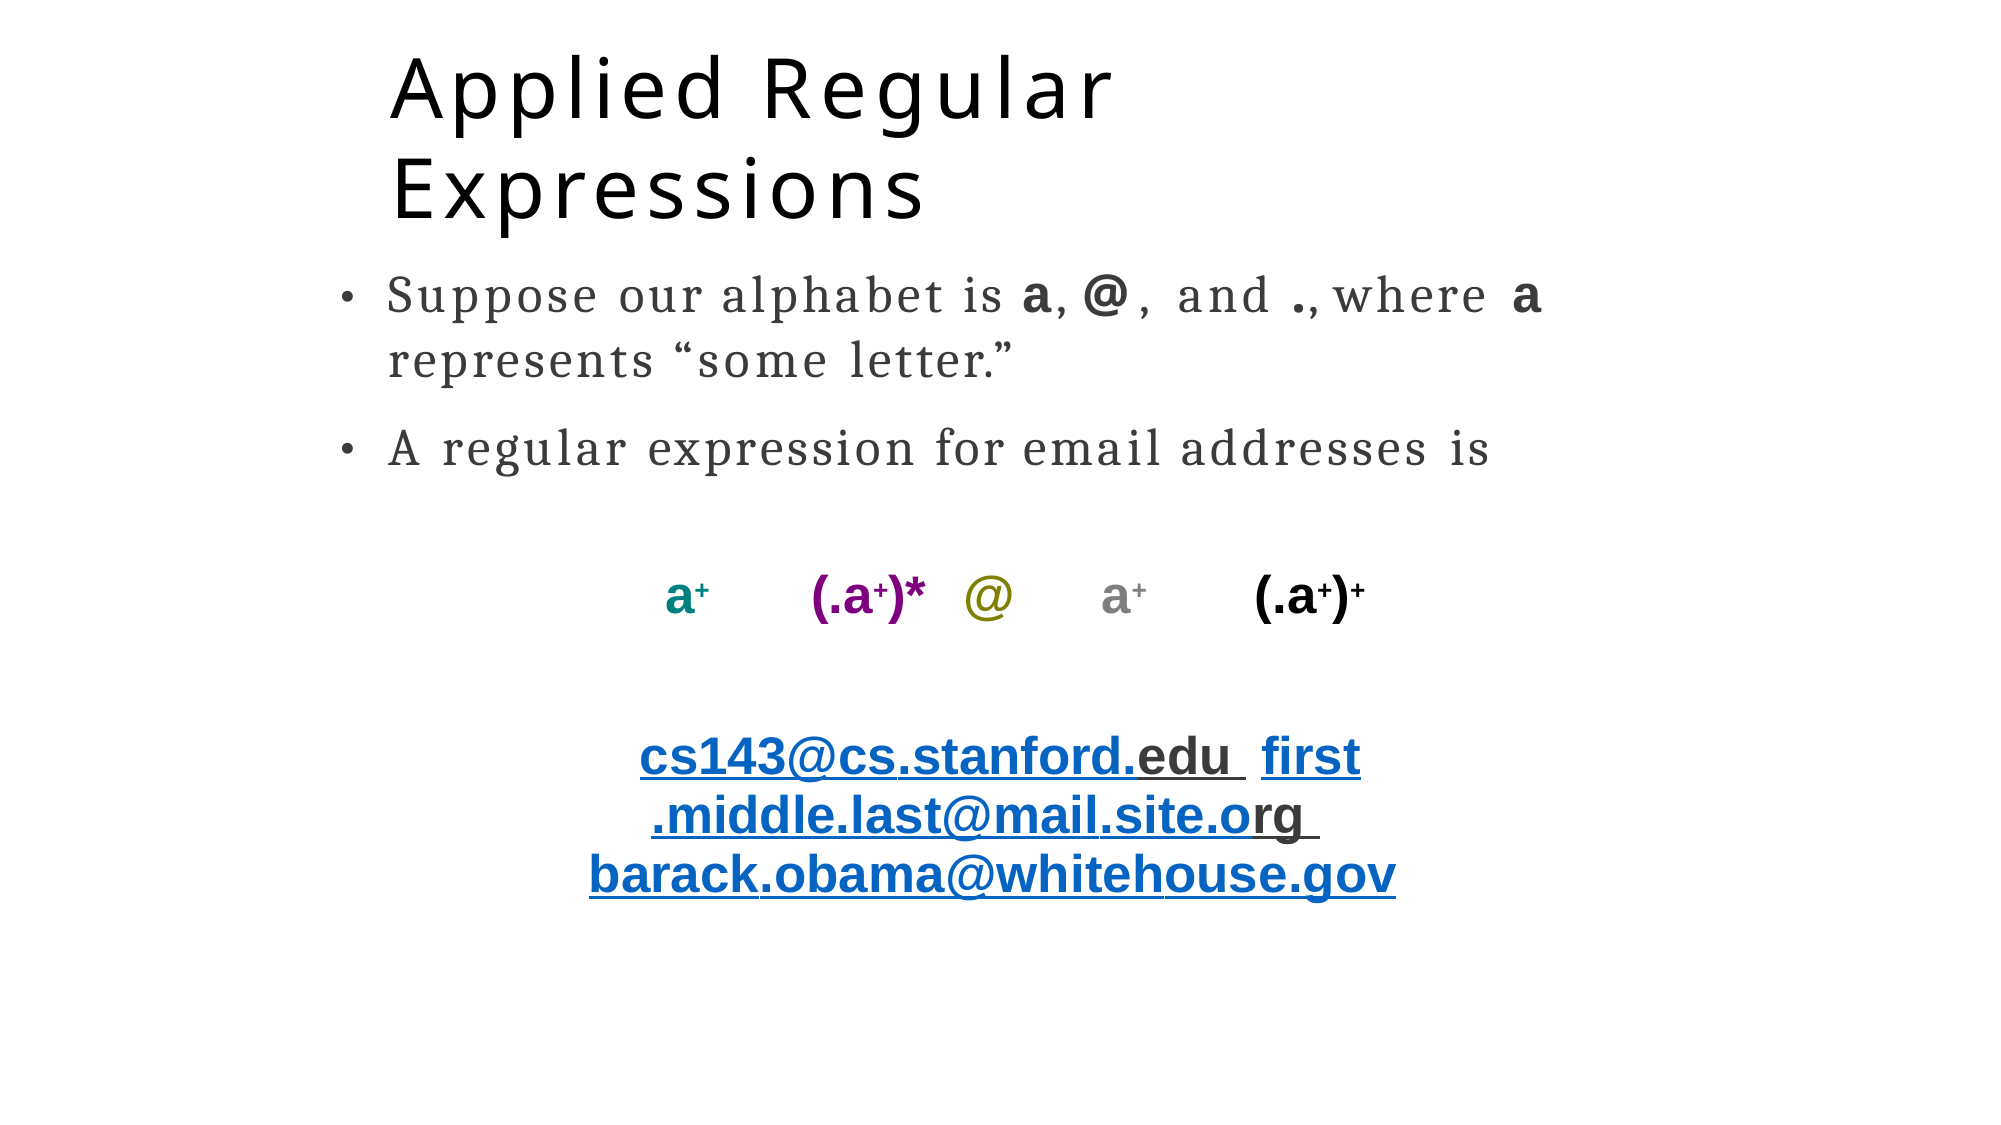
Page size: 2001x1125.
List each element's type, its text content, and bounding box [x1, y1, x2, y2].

text_box ● [338, 277, 362, 308]
title Applied Regular Expressions [388, 33, 1610, 236]
text_box Suppose our alphabet is a, @, and ., where a represents “some letter.” A regular expression for email addresses is [386, 258, 1592, 477]
text_box a+ (.a+)* @ a+ (.a+)+ cs143@cs.stanford.edu first.middle.last@mail.site.org barack.obama@whitehouse.gov [583, 559, 1402, 904]
text_box ● [338, 429, 362, 460]
